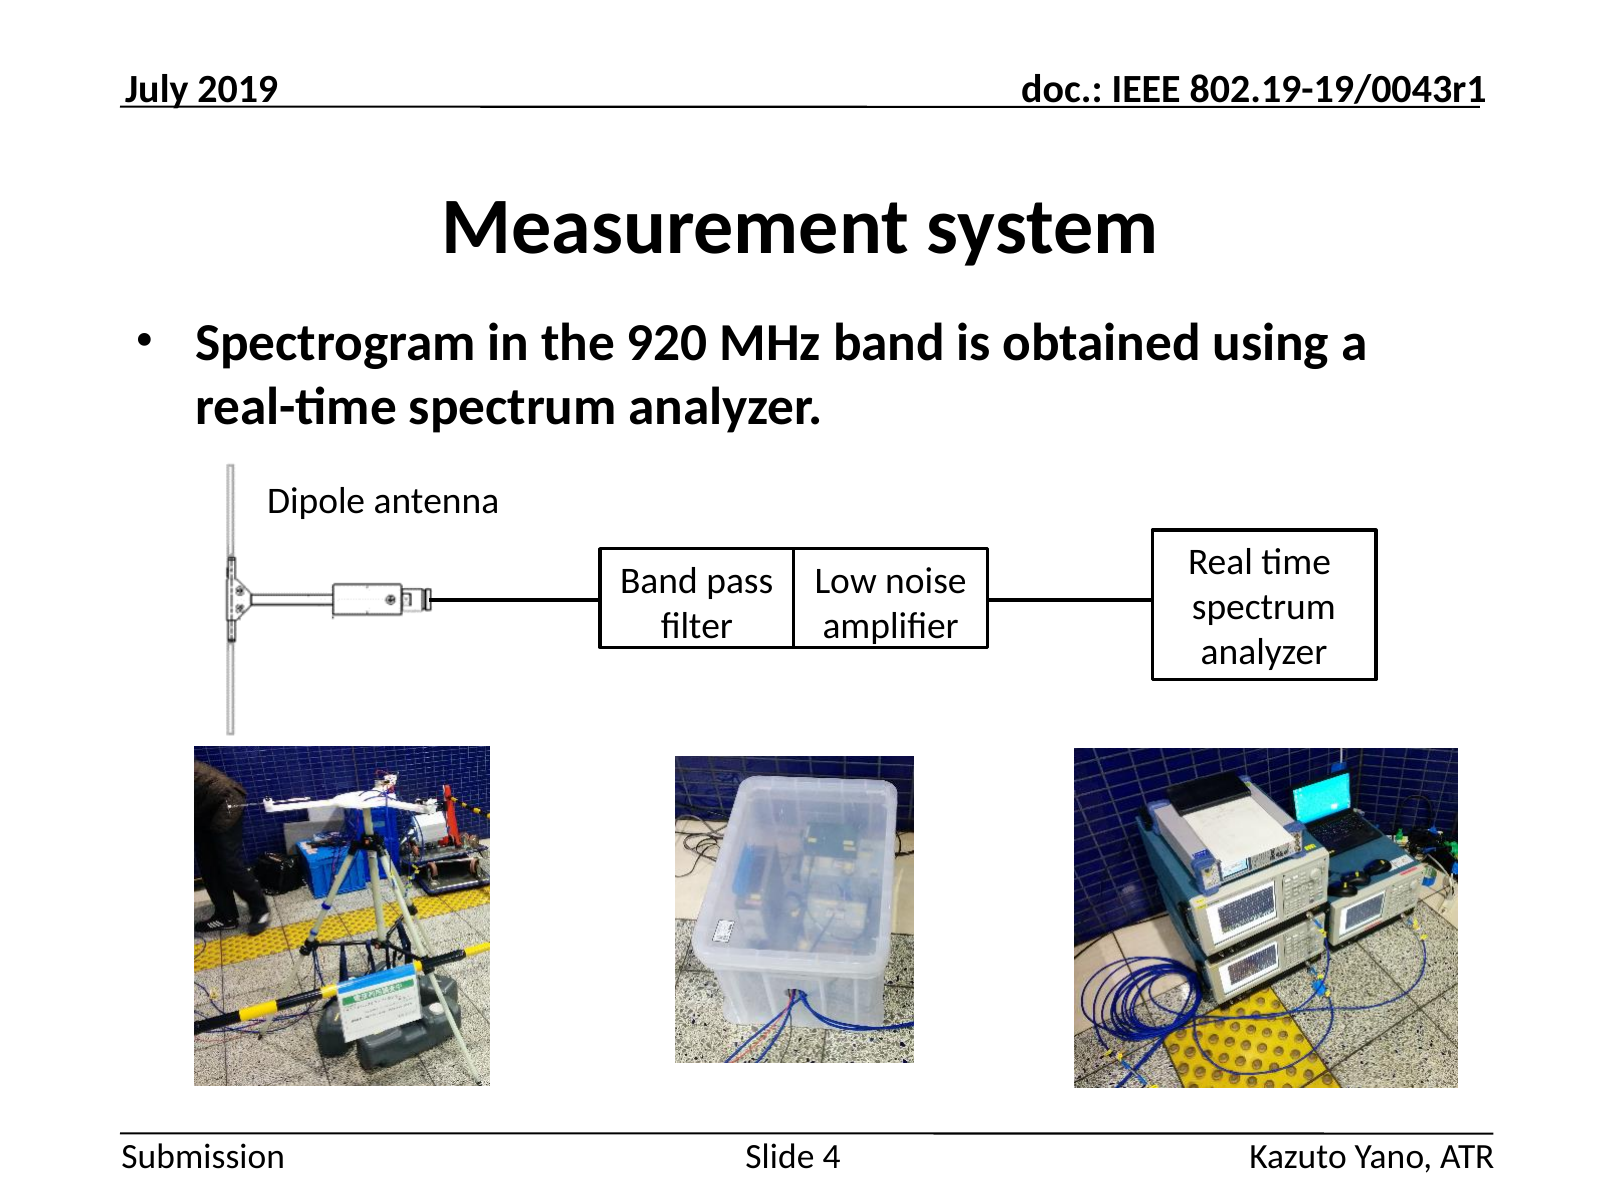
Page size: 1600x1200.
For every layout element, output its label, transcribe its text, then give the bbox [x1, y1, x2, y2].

list Spectrogram in the 920 MHz band is obtained using a real-time spectrum analyzer. [119, 299, 1481, 424]
picture [194, 457, 491, 1086]
text_box Dipole antenna [450, 468, 525, 528]
text_box Real time spectrum analyzer [1152, 529, 1376, 680]
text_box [599, 548, 988, 648]
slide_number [124, 62, 541, 111]
title Measurement system [119, 119, 1481, 299]
slide_number Slide 4 [733, 1132, 854, 1197]
picture [1074, 748, 1458, 1088]
footer Kazuto Yano, ATR [1074, 1132, 1495, 1165]
picture [674, 756, 914, 1063]
